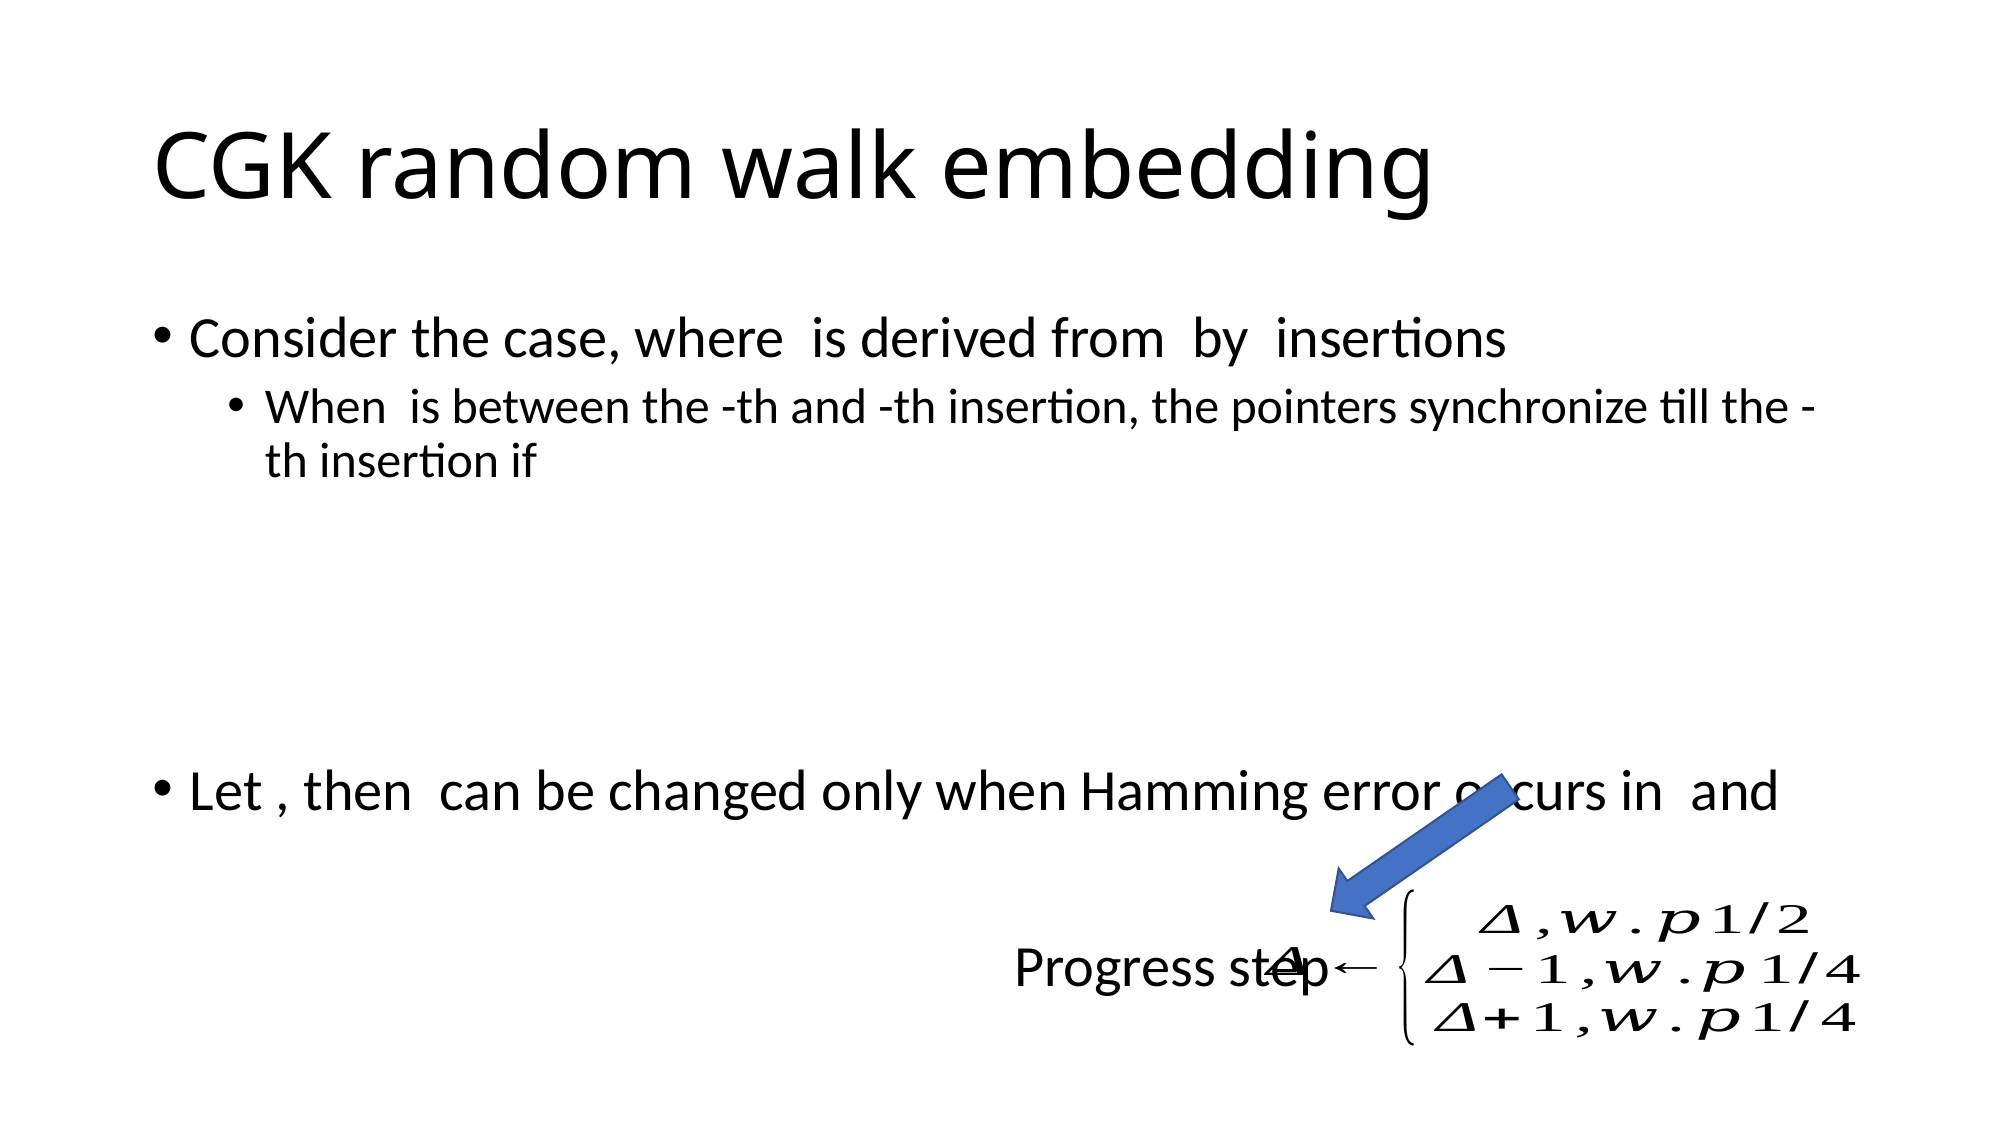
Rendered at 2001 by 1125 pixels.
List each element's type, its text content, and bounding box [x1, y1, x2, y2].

title CGK random walk embedding [137, 59, 1863, 278]
text_box Progress step [1402, 920, 1447, 1006]
text_box Progress step [999, 920, 1404, 1006]
text_box [1329, 772, 1521, 920]
